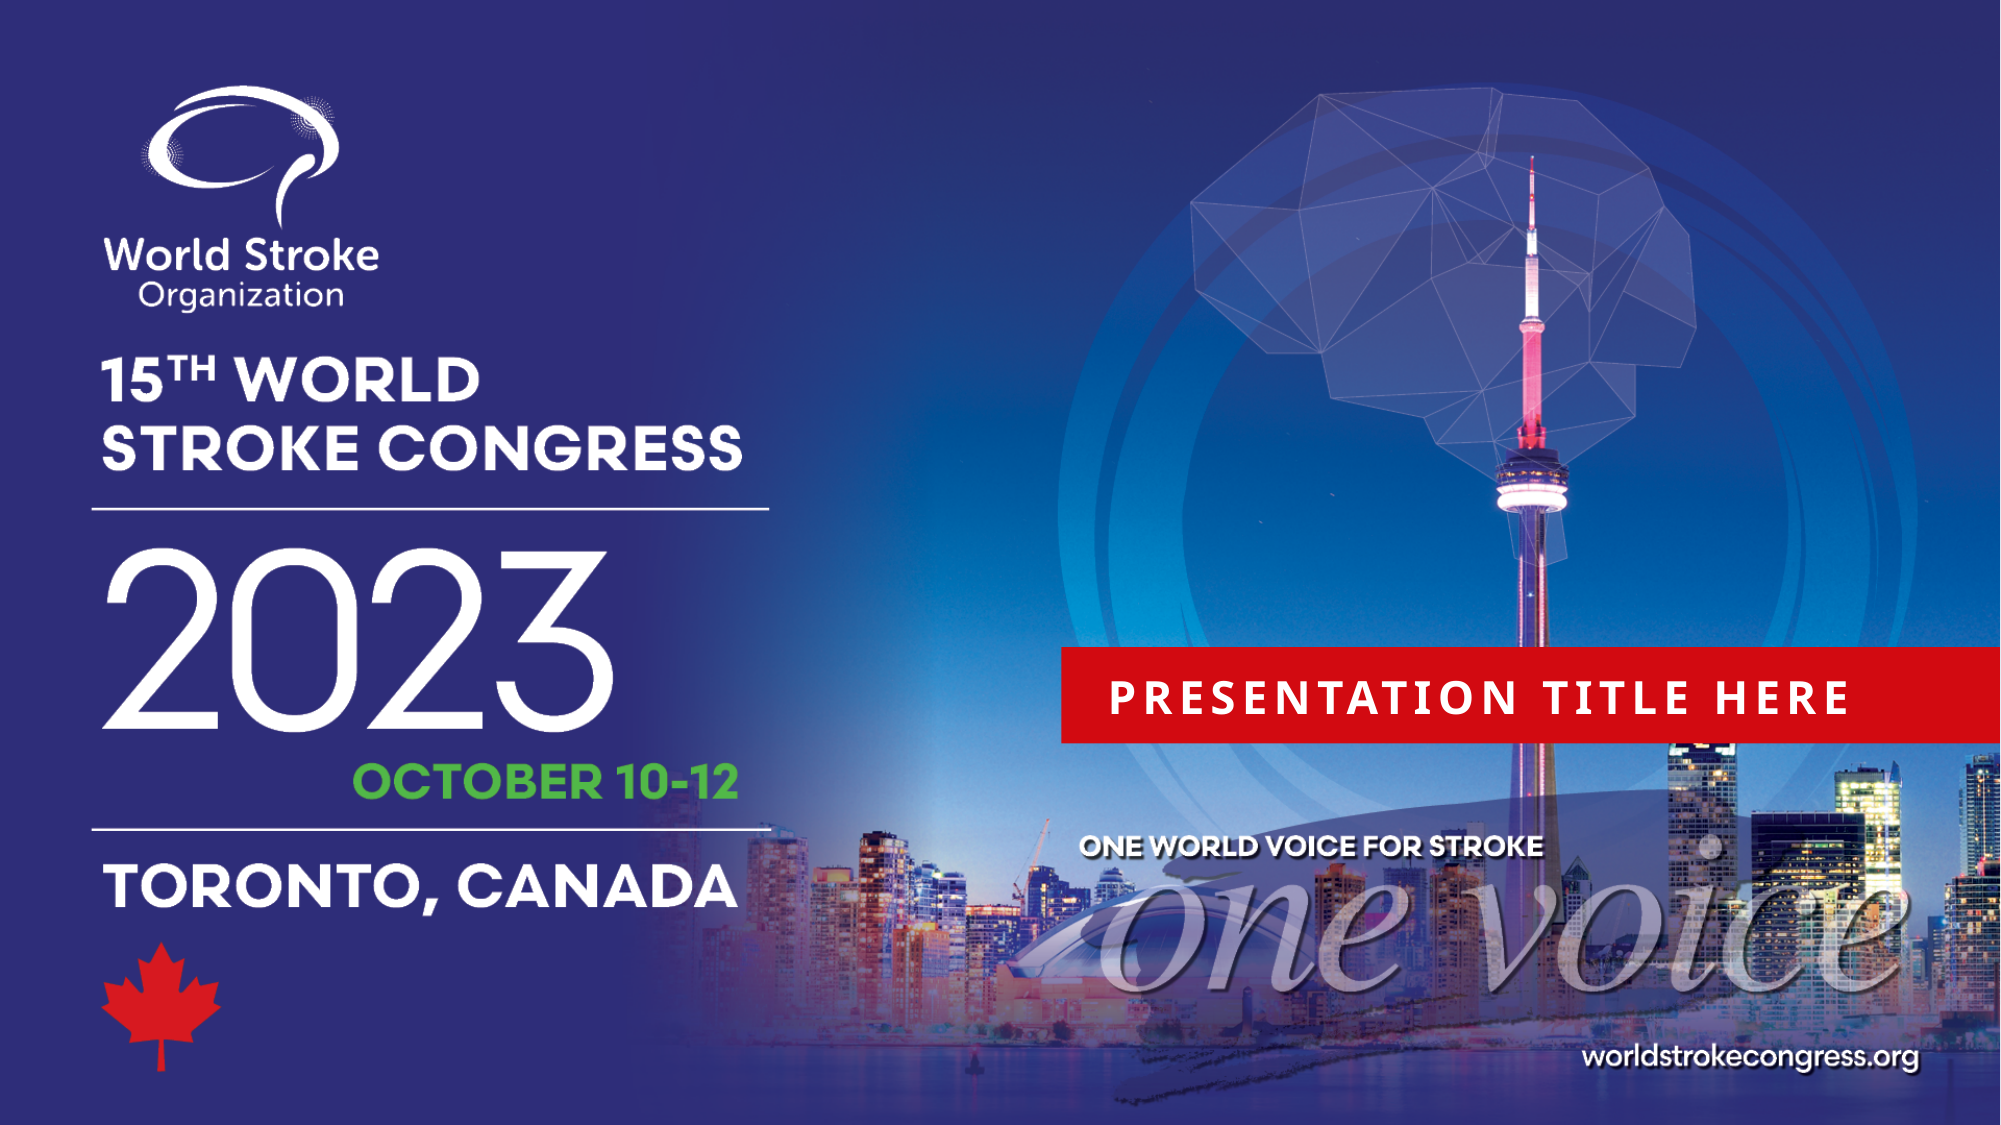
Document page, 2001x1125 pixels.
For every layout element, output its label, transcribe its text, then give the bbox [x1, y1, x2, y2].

text_box PRESENTATION TITLE HERE [1092, 661, 1985, 732]
picture [0, 0, 2001, 1125]
text_box [1060, 646, 2000, 744]
text_box [499, 532, 1500, 592]
